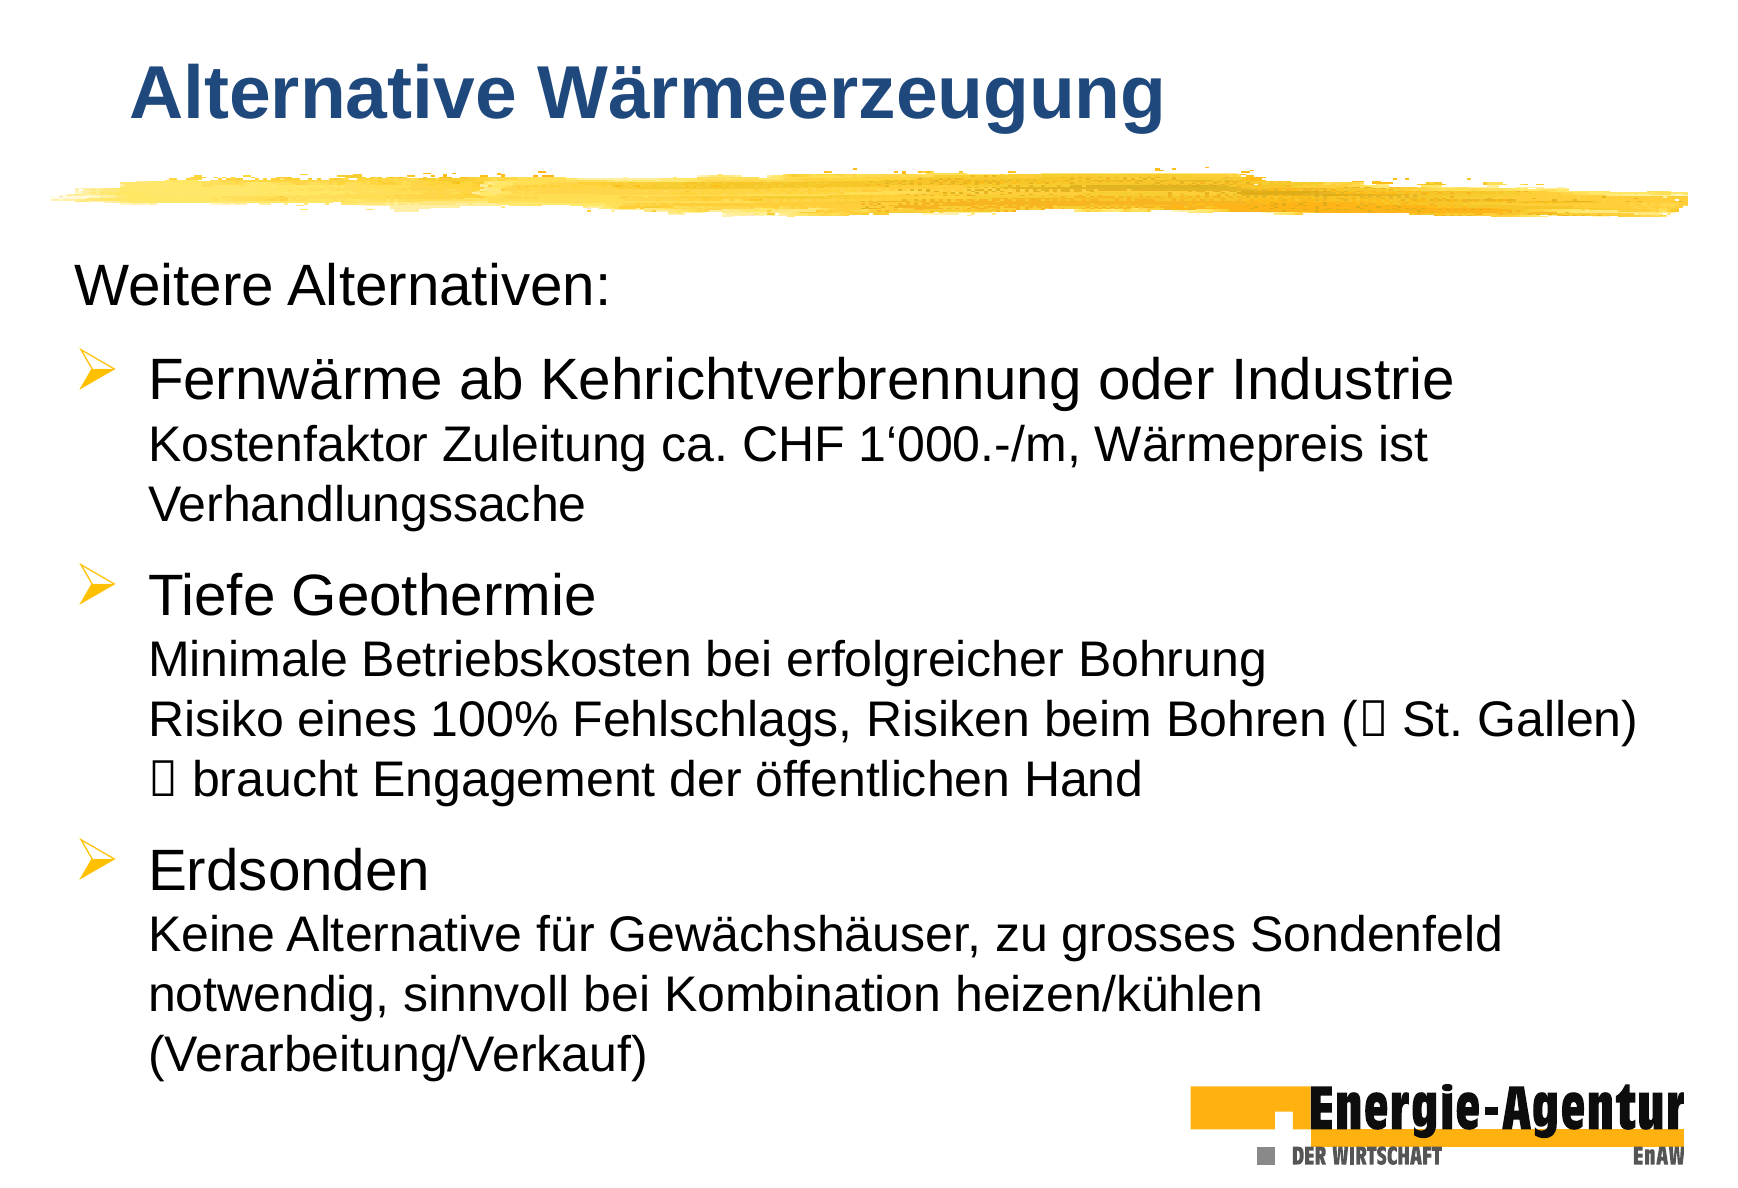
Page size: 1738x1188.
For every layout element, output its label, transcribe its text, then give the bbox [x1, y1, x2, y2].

picture [51, 162, 1688, 229]
text_box Weitere Alternativen: Fernwärme ab Kehrichtverbrennung oder Industrie Kostenfaktor Zuleitung ca. CHF 1‘000.-/m, Wärmepreis ist Verhandlungssache Tiefe Geothermie Minimale Betriebskosten bei erfolgreicher Bohrung Risiko eines 100% Fehlschlags, Risiken beim Bohren ( St. Gallen)  braucht Engagement der öffentlichen Hand Erdsonden Keine Alternative für Gewächshäuser, zu grosses Sondenfeld notwendig, sinnvoll bei Kombination heizen/kühlen (Verarbeitung/Verkauf) [59, 239, 1684, 1188]
text_box Alternative Wärmeerzeugung [112, 44, 1636, 142]
